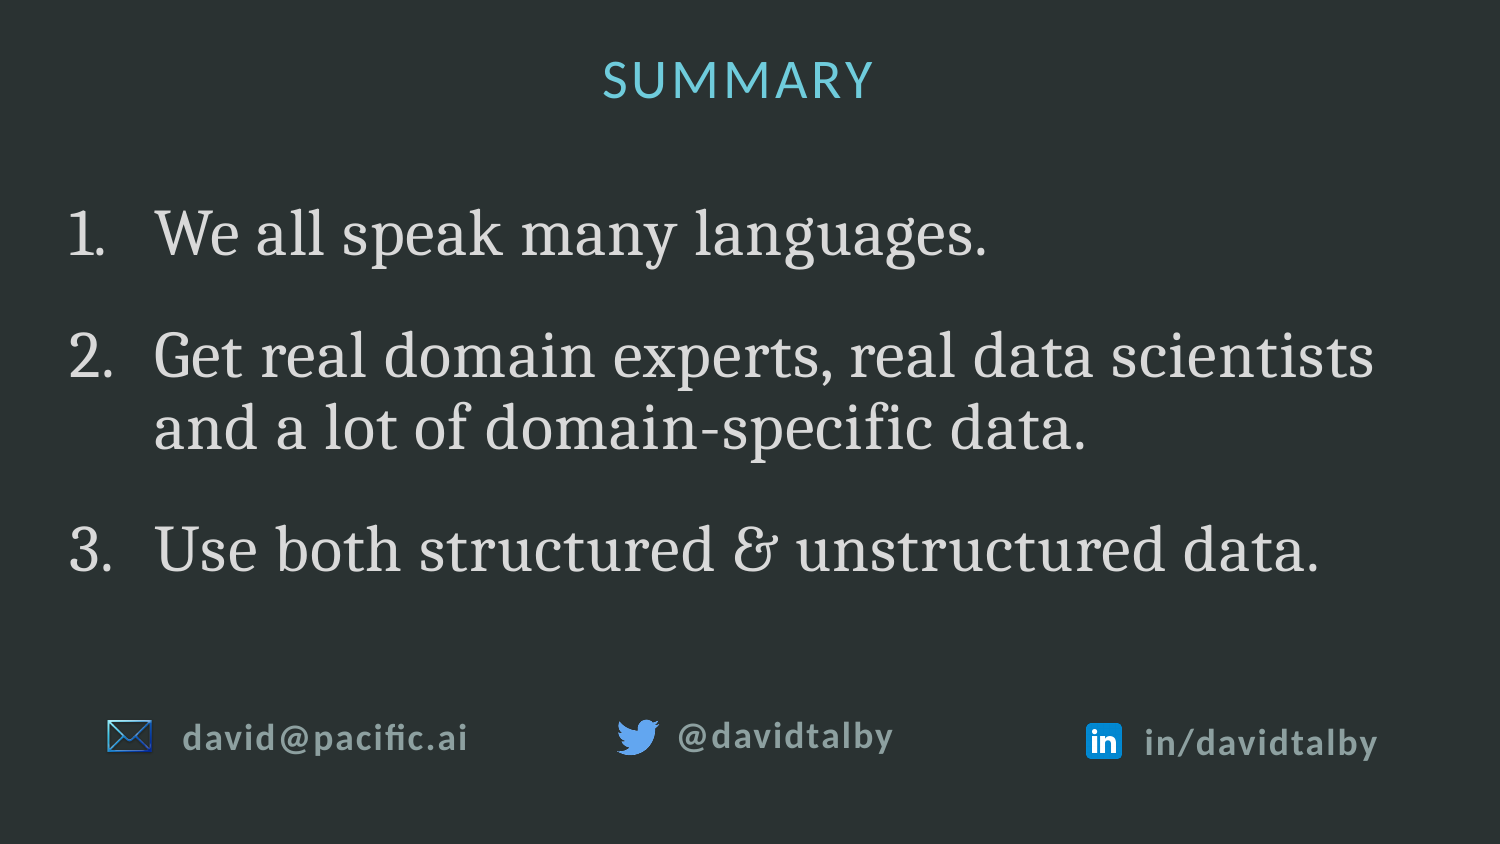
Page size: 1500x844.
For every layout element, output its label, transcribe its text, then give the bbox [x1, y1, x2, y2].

picture [1080, 717, 1128, 766]
title Summary [89, 9, 1386, 111]
text_box @davidtalby [660, 709, 909, 765]
text_box We all speak many languages. Get real domain experts, real data scientists and a lot of domain-specific data. Use both structured & unstructured data. [55, 190, 1466, 640]
text_box in/davidtalby [1129, 710, 1393, 771]
picture [611, 713, 666, 761]
picture [100, 706, 159, 765]
text_box david@pacific.ai [167, 705, 483, 766]
